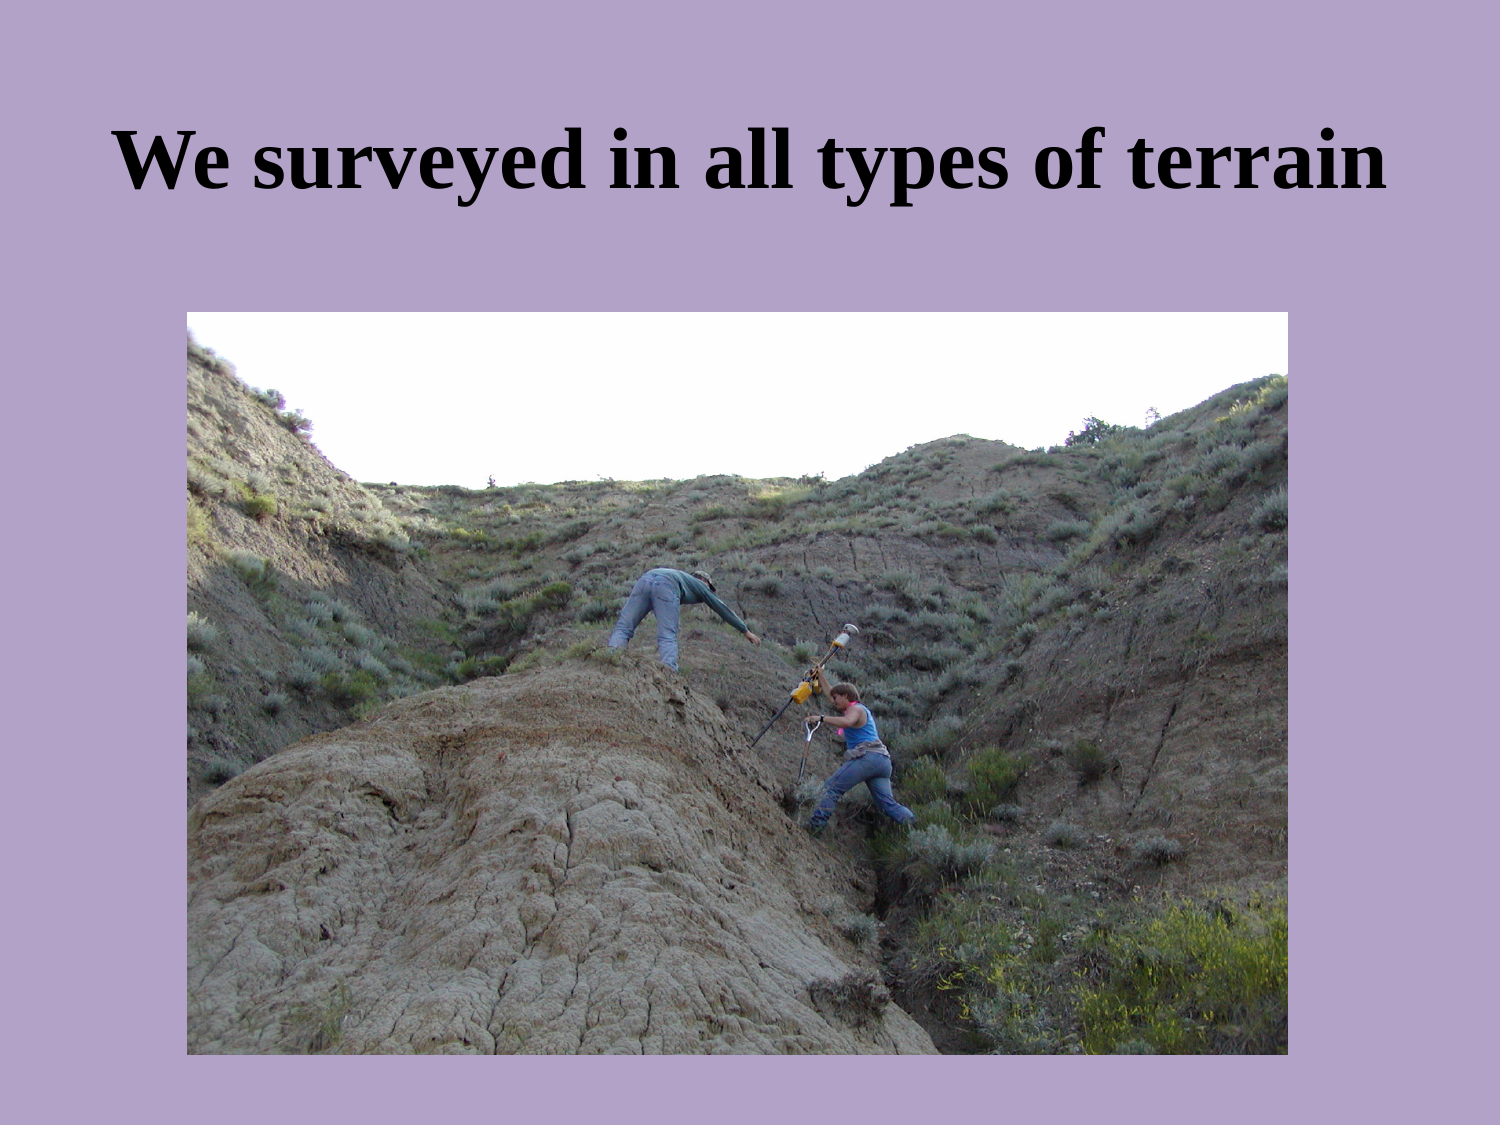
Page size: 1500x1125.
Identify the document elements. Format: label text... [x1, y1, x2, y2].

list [187, 312, 1288, 1056]
title We surveyed in all types of terrain [75, 45, 1425, 263]
